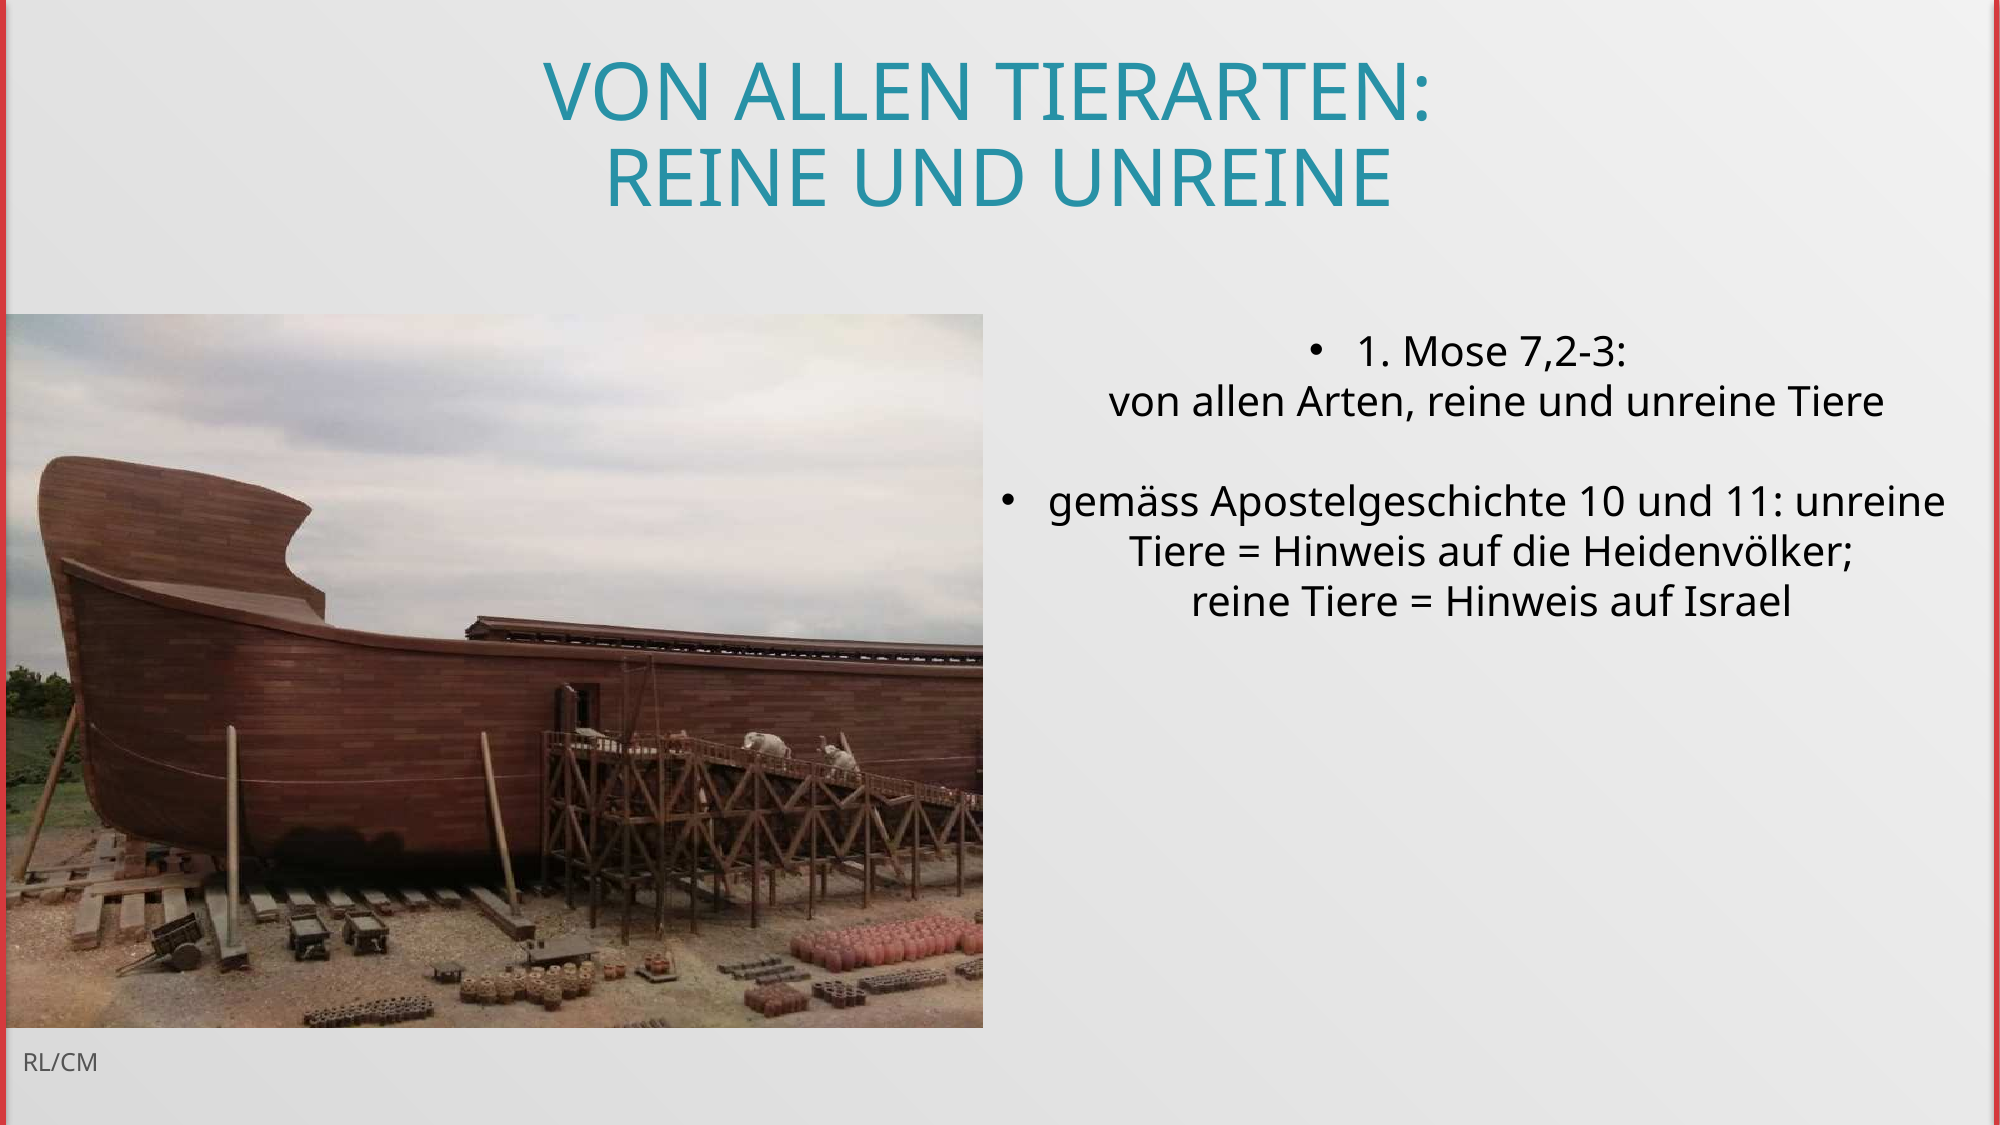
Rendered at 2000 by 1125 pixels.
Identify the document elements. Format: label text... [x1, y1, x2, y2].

picture [4, 314, 984, 1028]
text_box RL/CM [7, 1043, 114, 1085]
text_box 1. Mose 7,2-3: von allen Arten, reine und unreine Tiere gemäss Apostelgeschichte 10 und 11: unreine Tiere = Hinweis auf die Heidenvölker; reine Tiere = Hinweis auf Israel [986, 317, 1994, 632]
title Von allen Tierarten: Reine und unreine [11, 42, 1989, 232]
